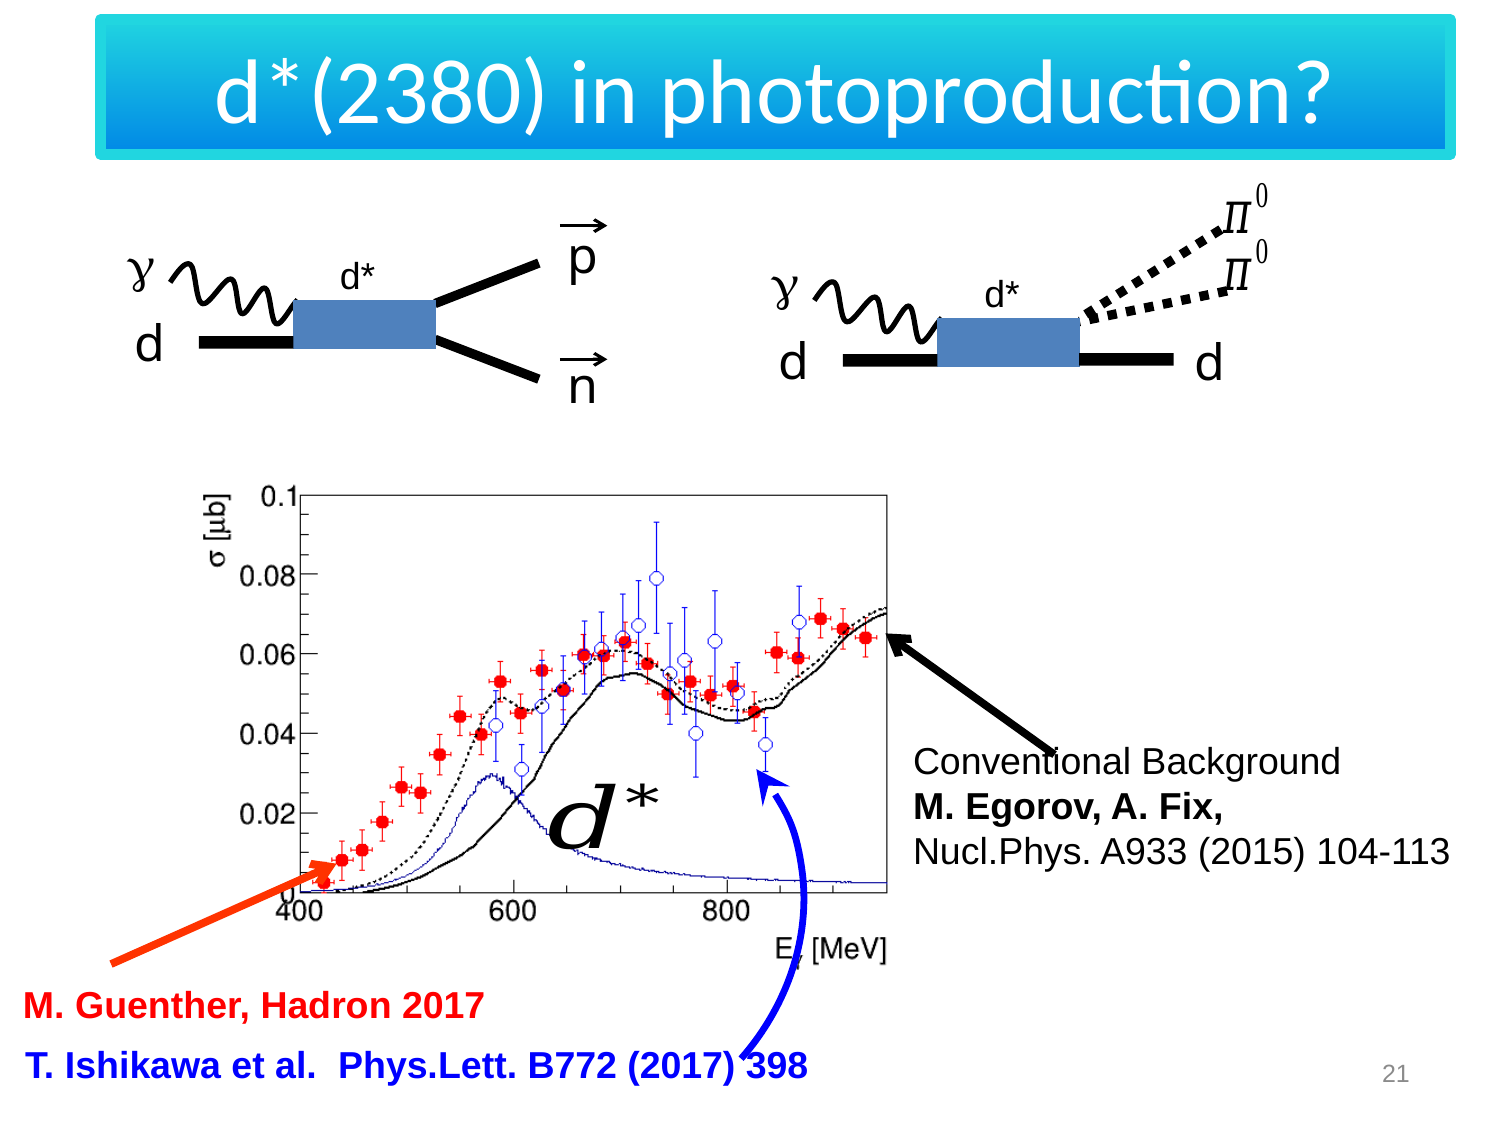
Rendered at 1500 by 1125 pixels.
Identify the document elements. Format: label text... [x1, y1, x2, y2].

text_box d* [325, 244, 391, 305]
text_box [110, 863, 337, 965]
slide_number 21 [1074, 1042, 1425, 1103]
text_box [885, 633, 1055, 755]
text_box [937, 318, 1080, 367]
text_box d* [969, 262, 1035, 323]
text_box n [552, 345, 601, 421]
text_box [171, 261, 298, 326]
text_box  [112, 224, 171, 300]
text_box d [763, 322, 812, 397]
text_box  [756, 242, 815, 318]
text_box [293, 300, 436, 348]
text_box [815, 279, 942, 345]
text_box T. Ishikawa et al. Phys.Lett. B772 (2017) 398 [10, 1034, 834, 1094]
title d*(2380) in photoproduction? [100, 19, 1451, 155]
text_box M. Guenther, Hadron 2017 [8, 973, 501, 1034]
text_box d [1179, 323, 1228, 398]
picture [183, 442, 965, 973]
text_box d [119, 304, 167, 379]
text_box p [552, 215, 601, 291]
text_box [644, 980, 790, 1060]
text_box Conventional Background M. Egorov, A. Fix, Nucl.Phys. A933 (2015) 104-113 [969, 729, 1466, 880]
